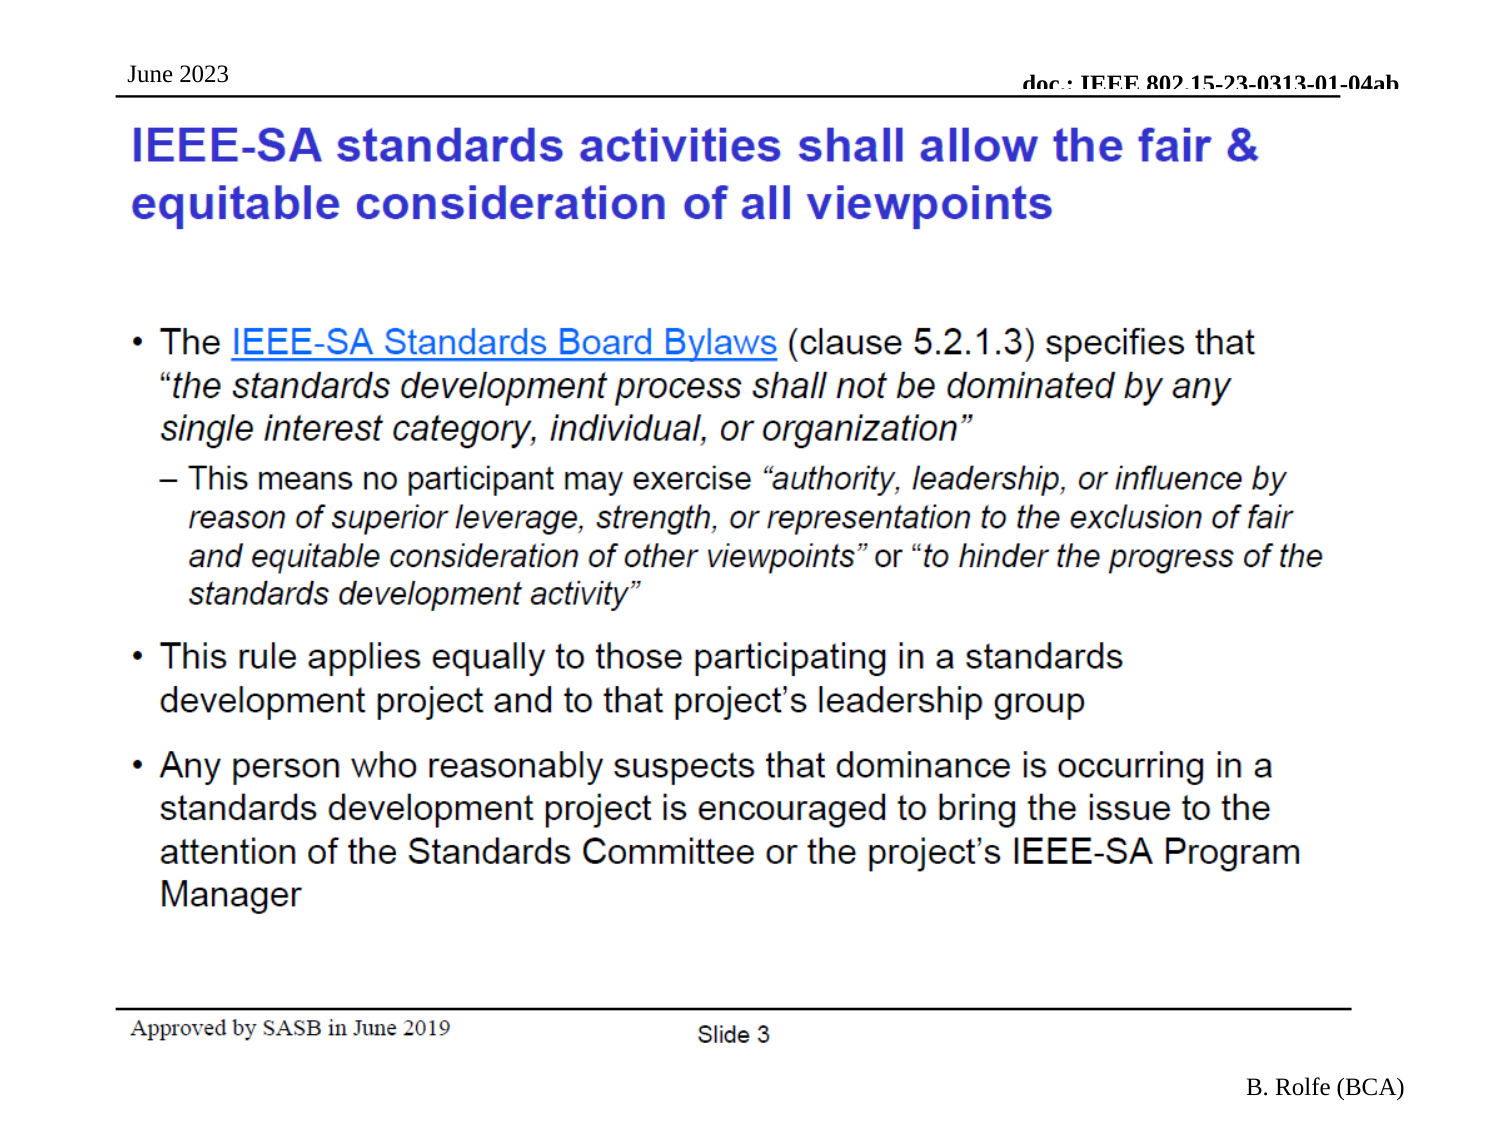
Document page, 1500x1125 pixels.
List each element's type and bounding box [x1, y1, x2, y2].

picture [92, 89, 1408, 1068]
